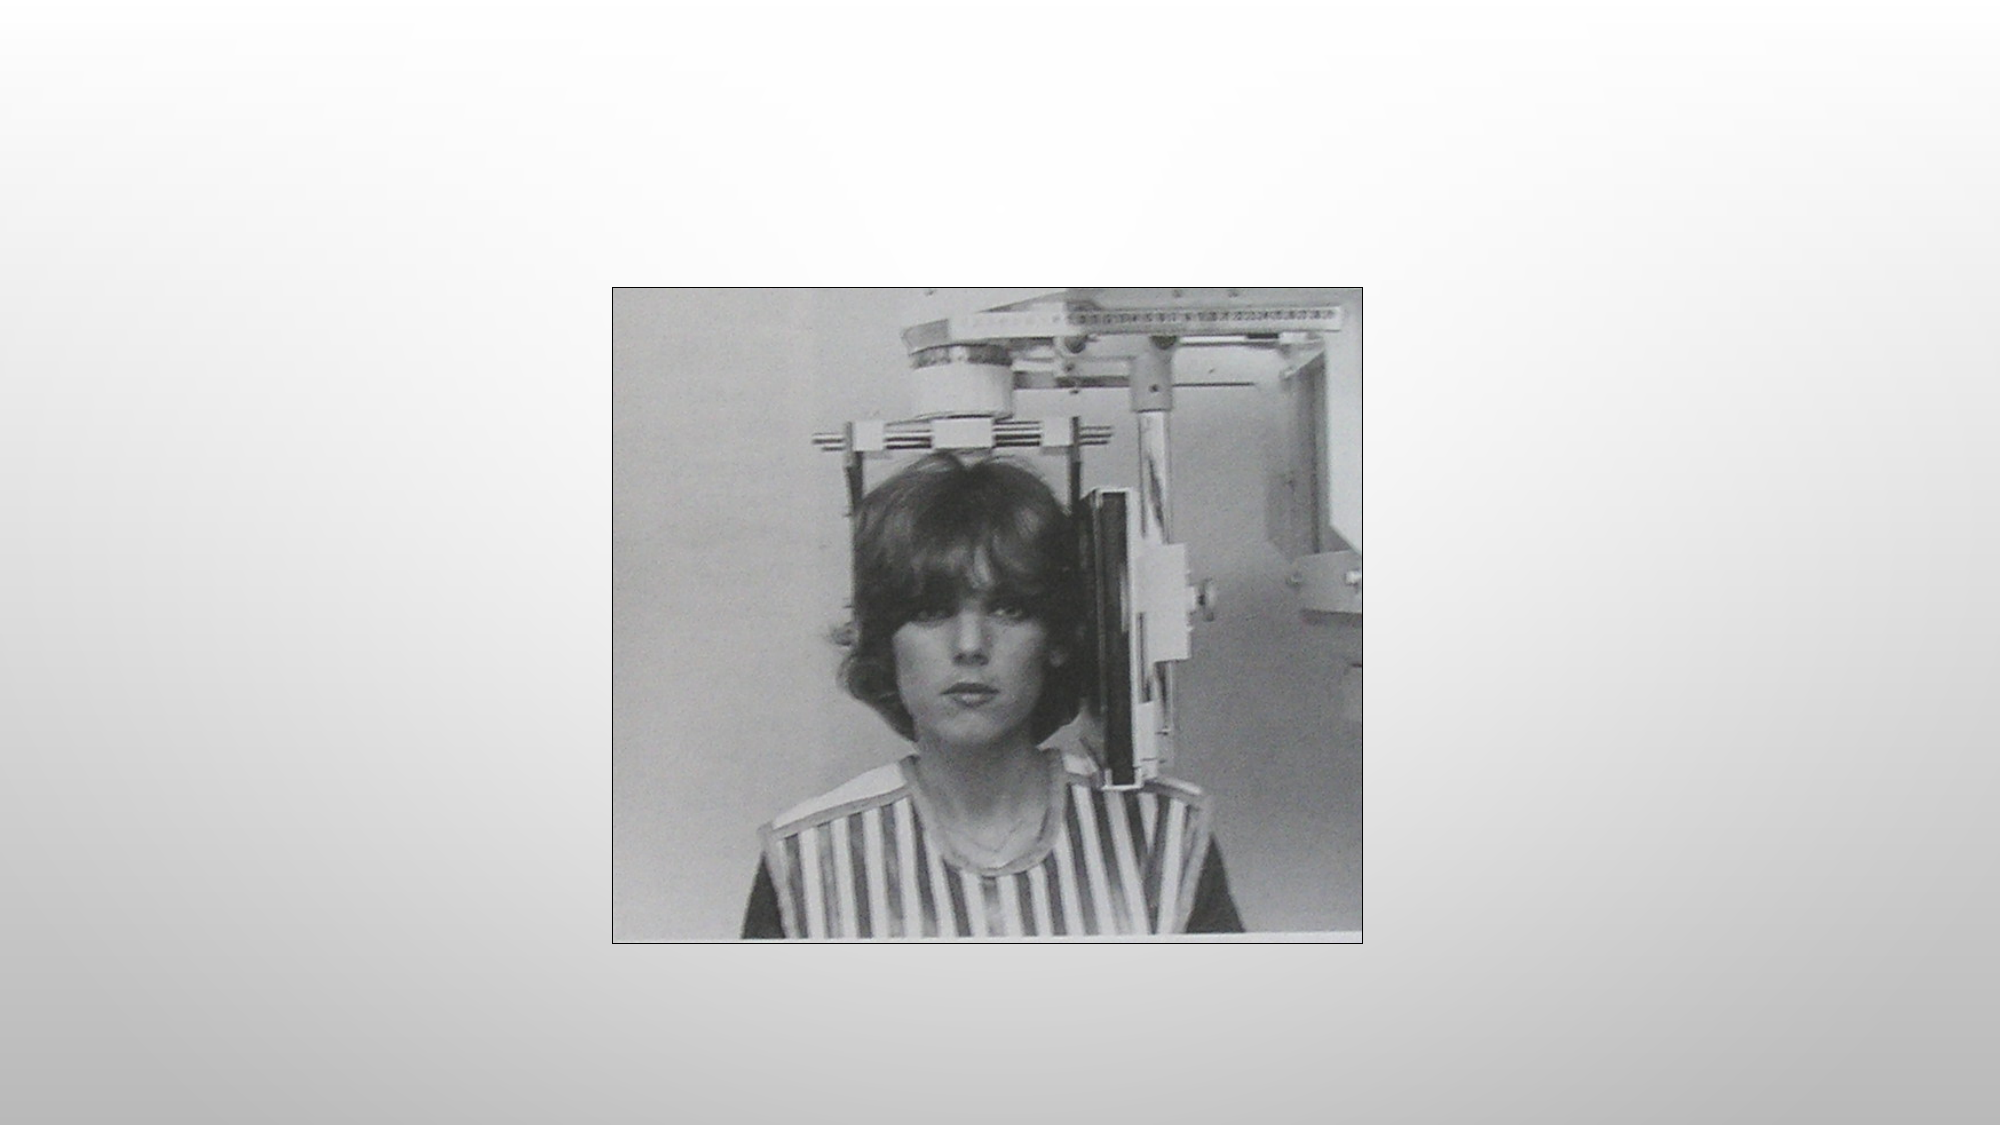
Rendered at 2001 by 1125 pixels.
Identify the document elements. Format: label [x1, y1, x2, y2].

picture [0, 0, 2000, 1125]
text_box [612, 287, 1363, 944]
